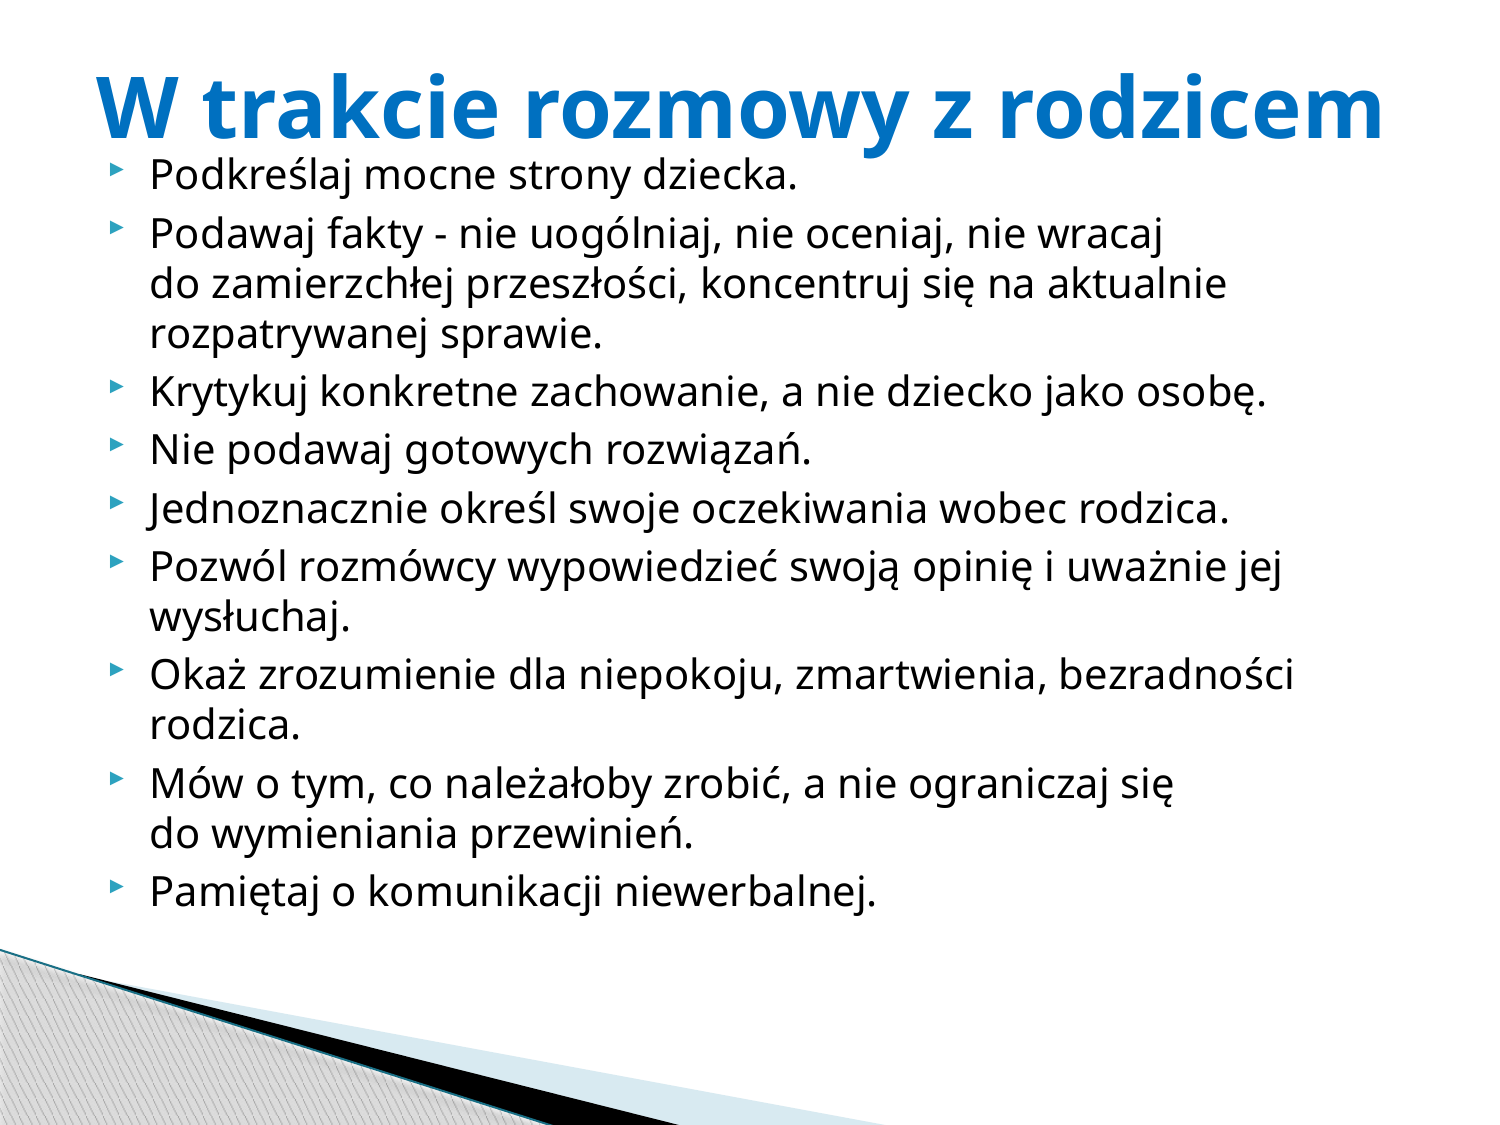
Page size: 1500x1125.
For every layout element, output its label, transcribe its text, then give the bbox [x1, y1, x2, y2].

list Podkreślaj mocne strony dziecka. Podawaj fakty - nie uogólniaj, nie oceniaj, nie wracaj do zamierzchłej przeszłości, koncentruj się na aktualnie rozpatrywanej sprawie. Krytykuj konkretne zachowanie, a nie dziecko jako osobę. Nie podawaj gotowych rozwiązań. Jednoznacznie określ swoje oczekiwania wobec rodzica. Pozwól rozmówcy wypowiedzieć swoją opinię i uważnie jej wysłuchaj. Okaż zrozumienie dla niepokoju, zmartwienia, bezradności rodzica. Mów o tym, co należałoby zrobić, a nie ograniczaj się do wymieniania przewinień. Pamiętaj o komunikacji niewerbalnej. [75, 140, 1454, 1043]
title W trakcie rozmowy z rodzicem [82, 45, 1425, 164]
